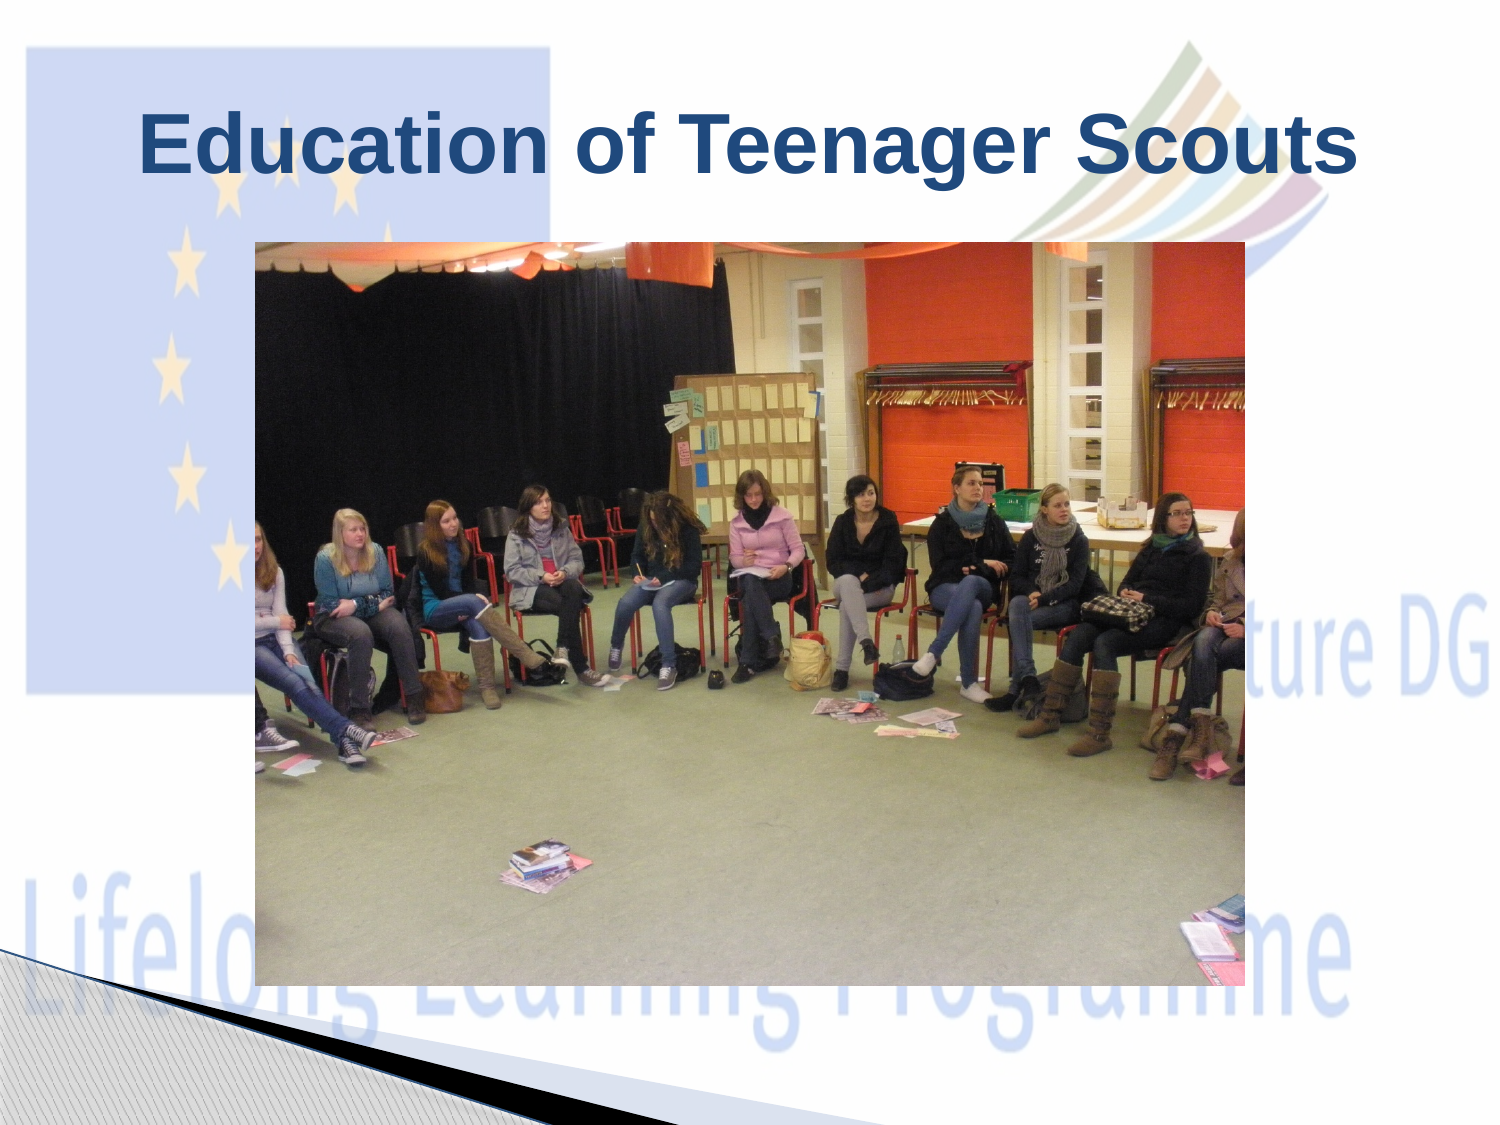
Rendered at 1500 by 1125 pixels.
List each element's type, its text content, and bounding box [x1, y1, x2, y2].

title Education of Teenager Scouts [75, 45, 1425, 233]
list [254, 242, 1246, 986]
